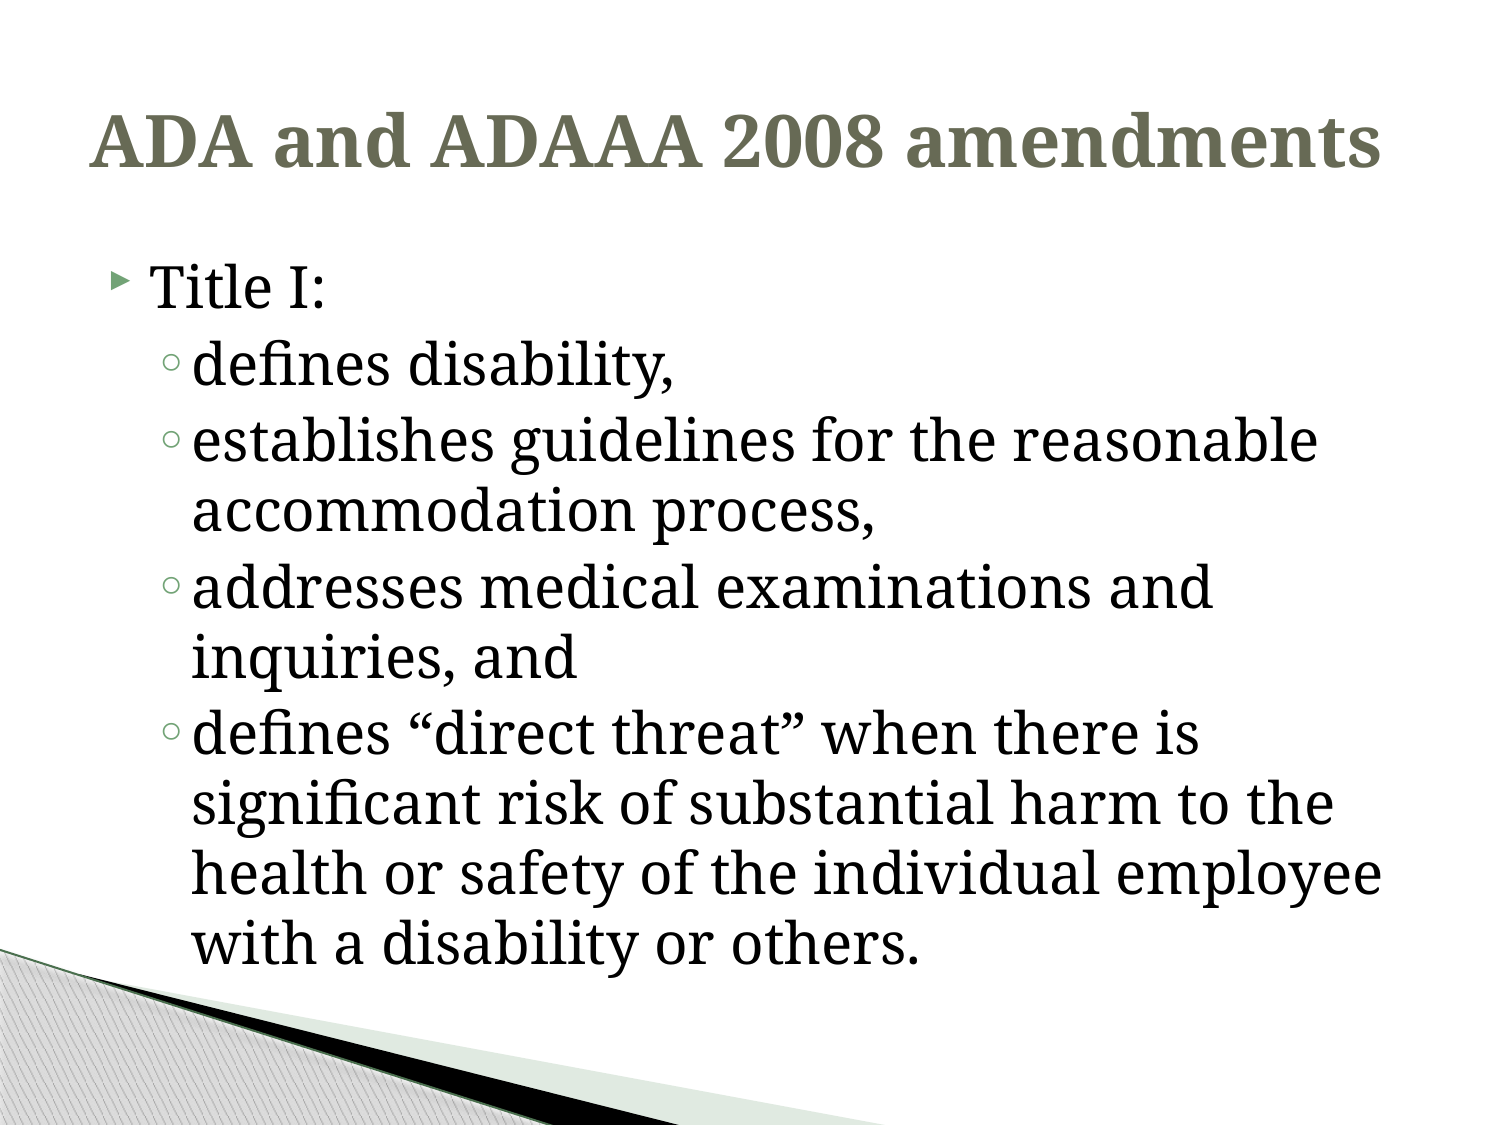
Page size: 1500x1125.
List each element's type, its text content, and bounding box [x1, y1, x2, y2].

title ADA and ADAAA 2008 amendments [75, 45, 1425, 233]
list Title I: defines disability, establishes guidelines for the reasonable accommodation process, addresses medical examinations and inquiries, and defines “direct threat” when there is significant risk of substantial harm to the health or safety of the individual employee with a disability or others. [75, 243, 1425, 986]
